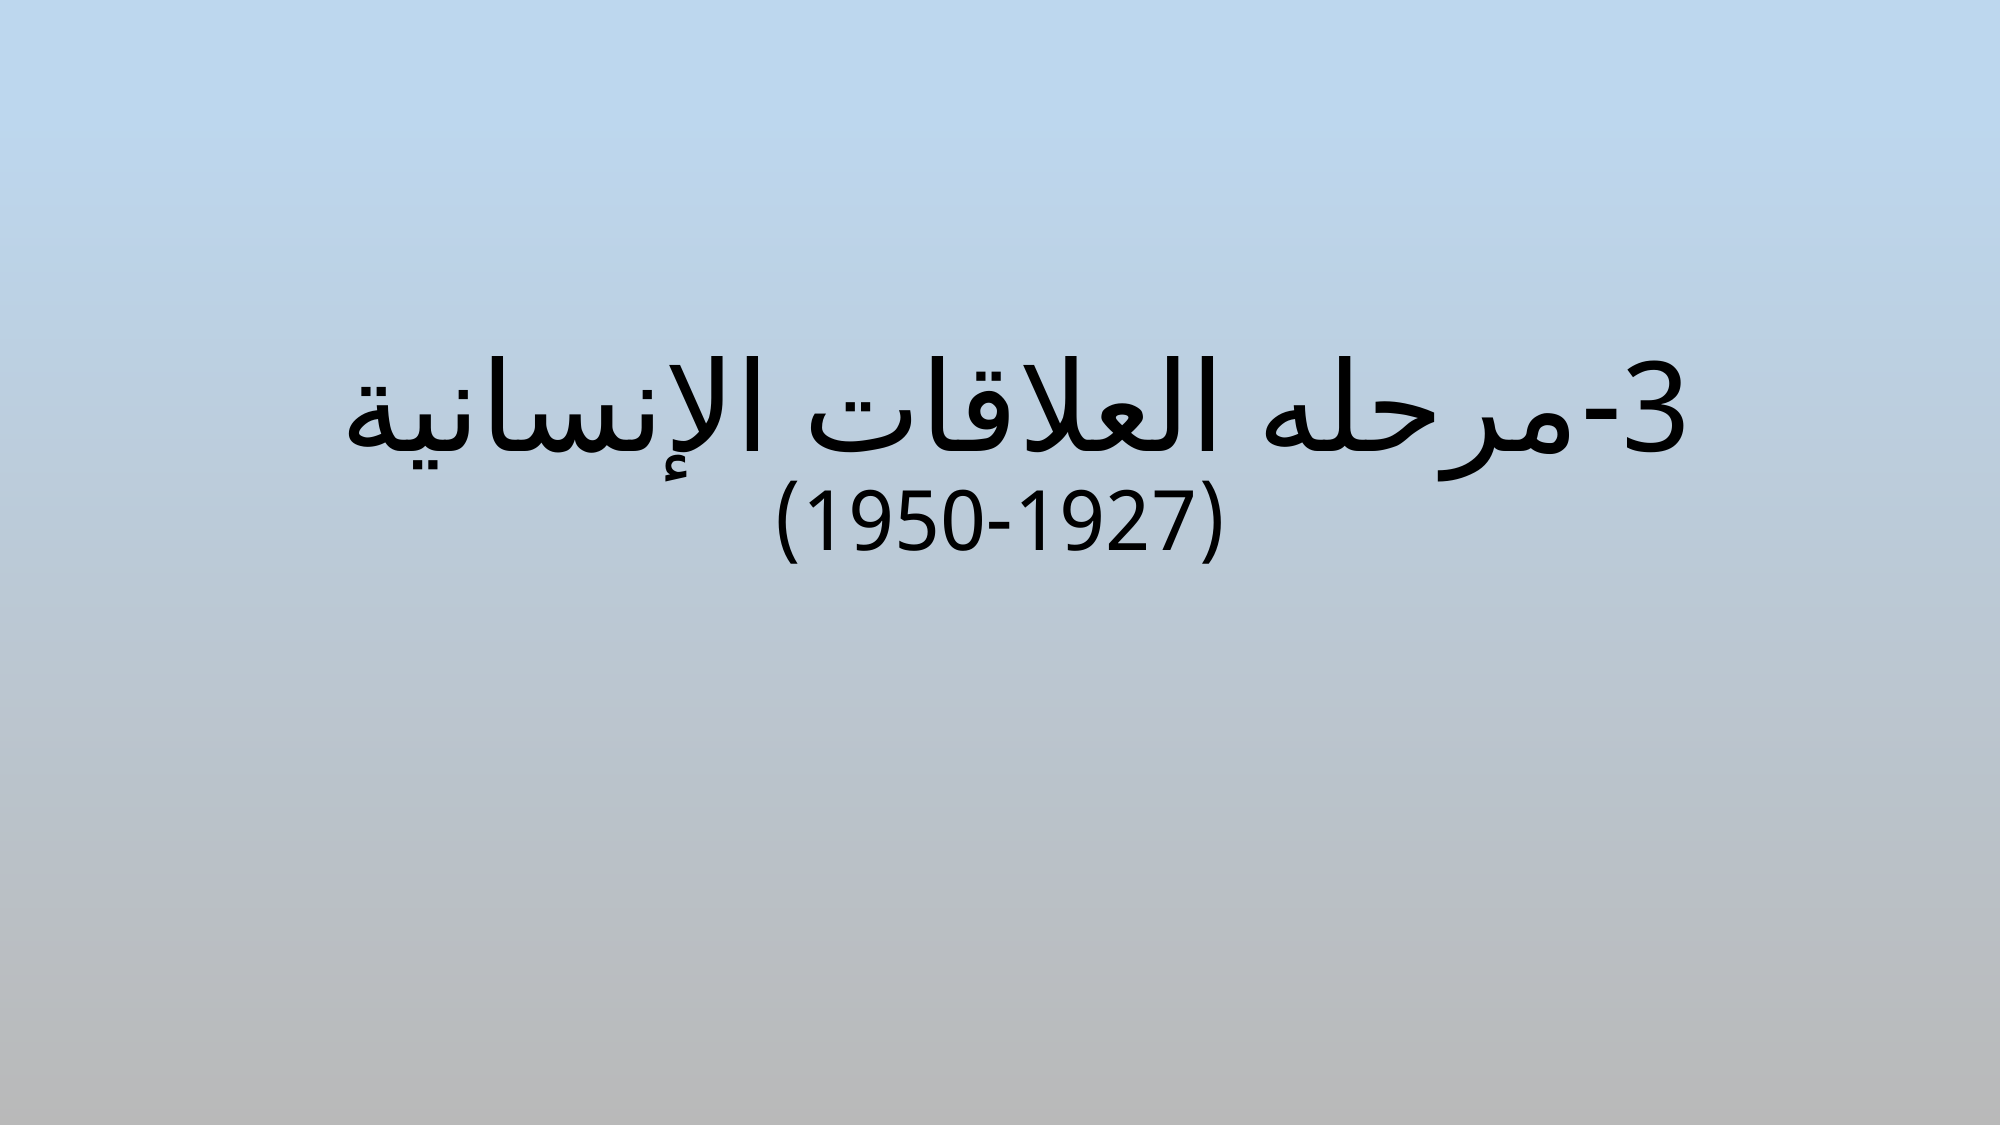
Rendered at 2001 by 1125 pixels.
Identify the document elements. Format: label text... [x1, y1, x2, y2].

title 3-مرحله العلاقات الإنسانية (1927-1950) [249, 184, 1750, 576]
